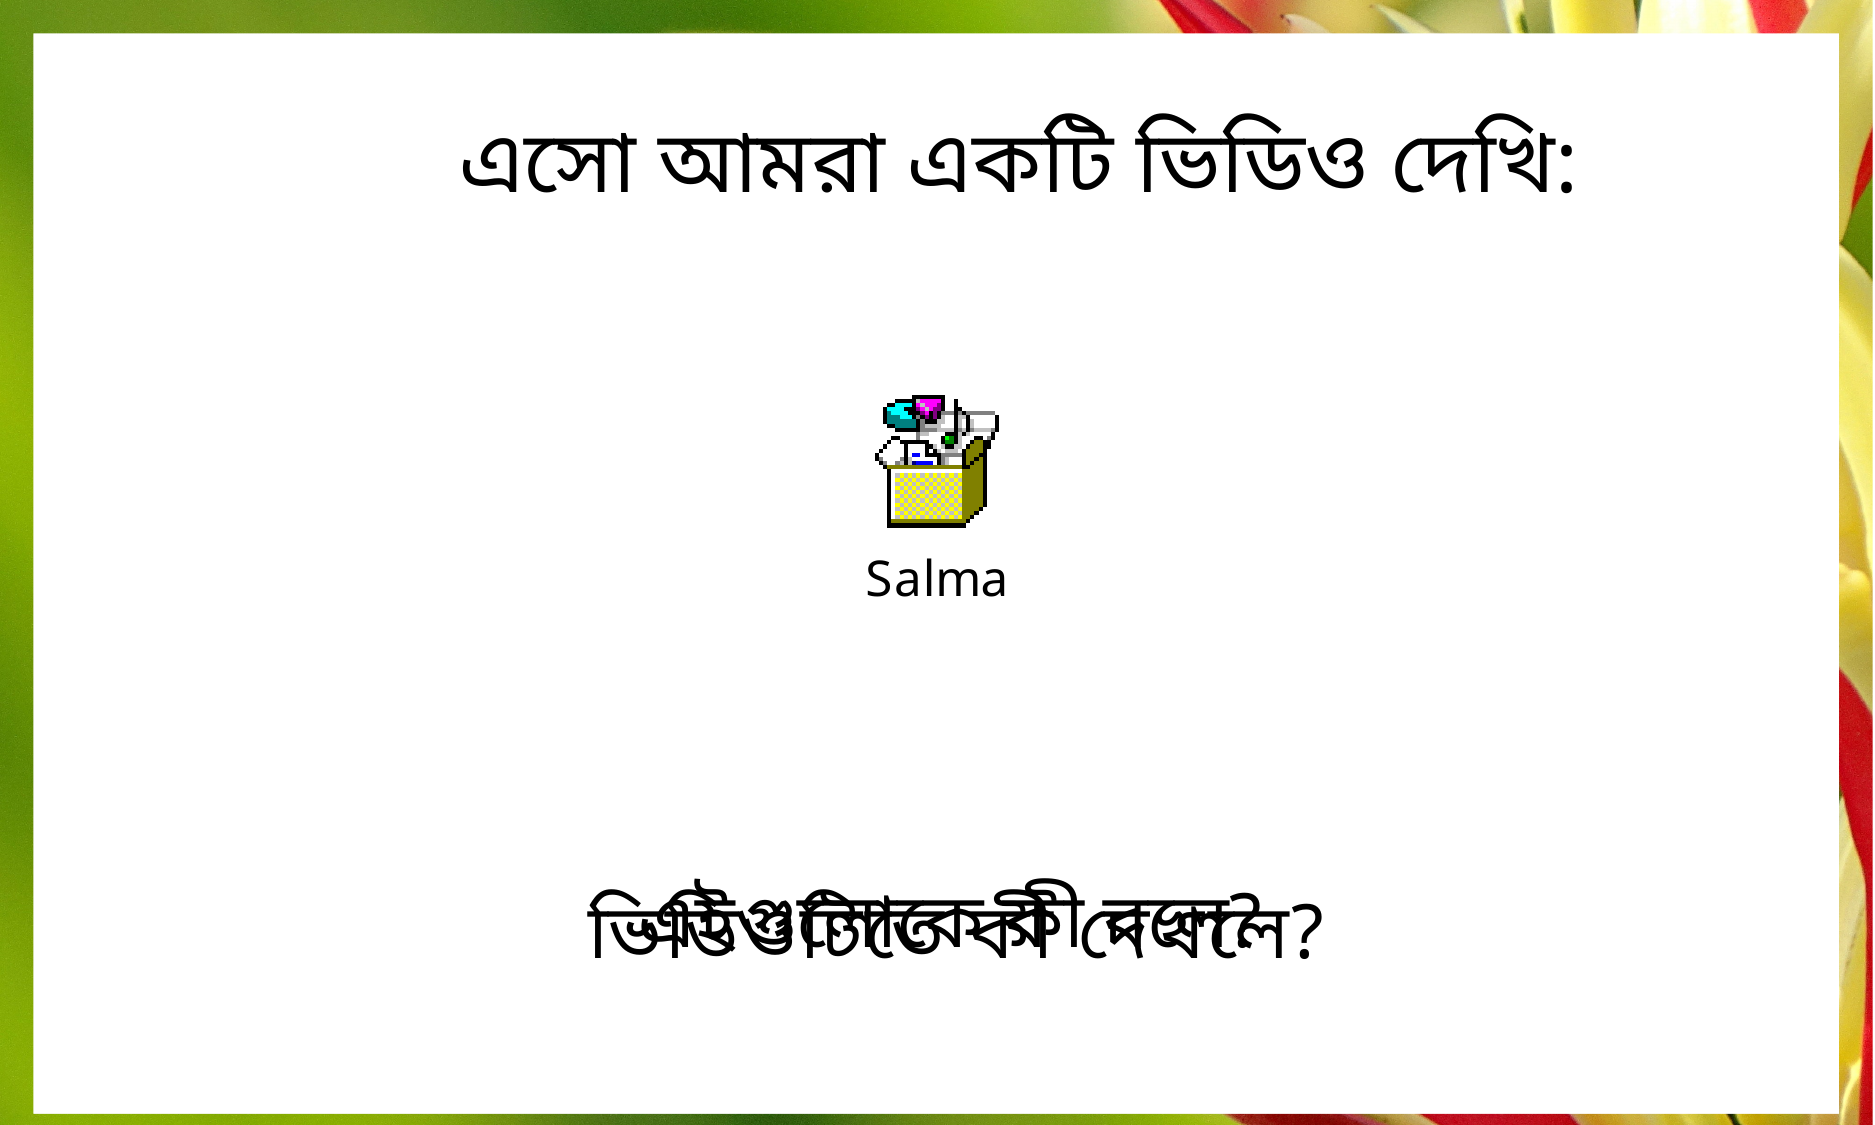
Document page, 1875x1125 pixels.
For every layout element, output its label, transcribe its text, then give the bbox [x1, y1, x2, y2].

picture [0, 0, 1873, 1125]
text_box ভিডিওটিতে কী দেখলে? [393, 876, 1542, 982]
text_box এইগুলোকে কী বলে? [623, 864, 1277, 970]
text_box এসো আমরা একটি ভিডিও দেখি: [444, 99, 1594, 217]
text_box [739, 395, 1136, 730]
